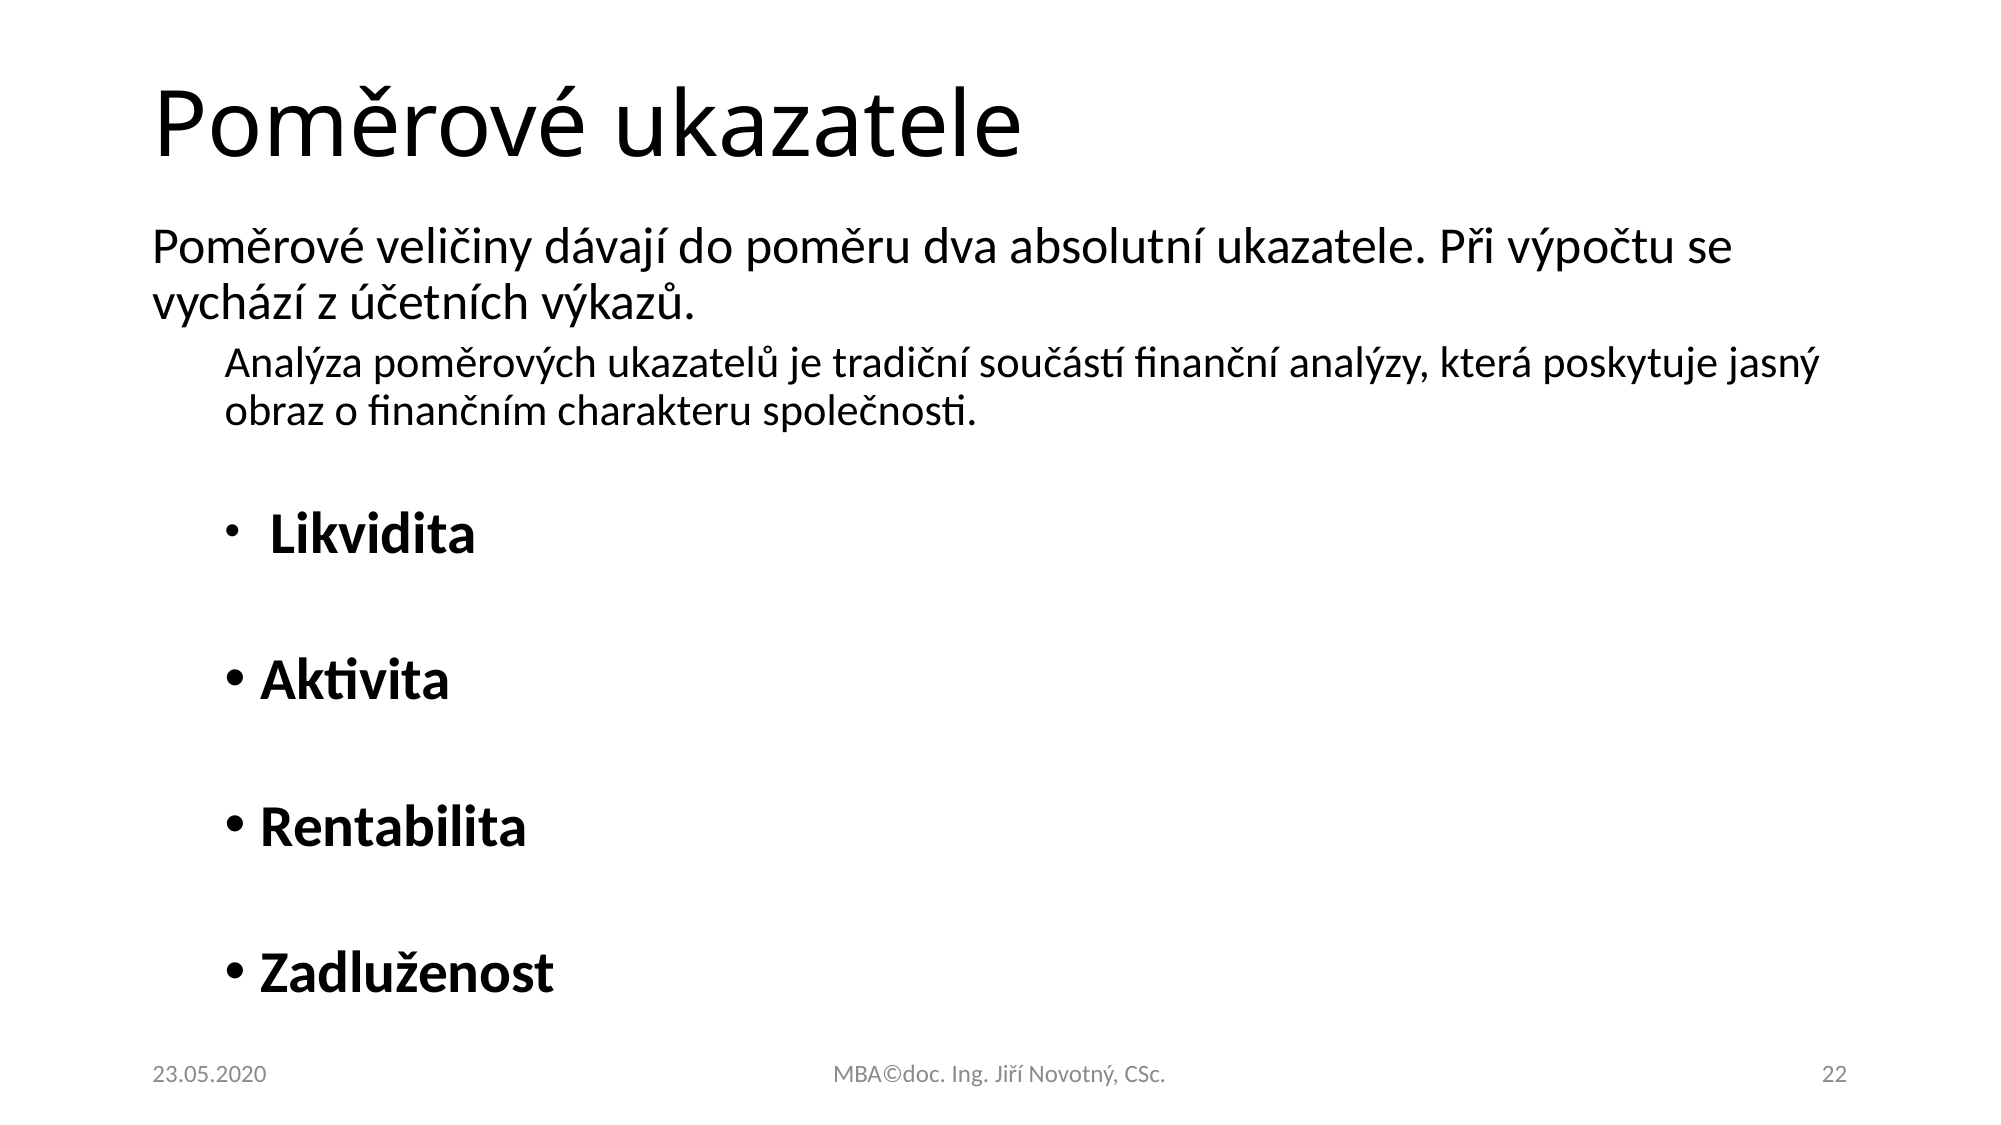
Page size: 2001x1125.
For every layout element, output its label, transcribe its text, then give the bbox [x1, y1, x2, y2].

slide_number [137, 1042, 588, 1103]
list Poměrové veličiny dávají do poměru dva absolutní ukazatele. Při výpočtu se vychází z účetních výkazů. Analýza poměrových ukazatelů je tradiční součástí finanční analýzy, která poskytuje jasný obraz o finančním charakteru společnosti. Likvidita Aktivita Rentabilita Zadluženost [137, 211, 1863, 1014]
footer MBA©doc. Ing. Jiří Novotný, CSc. [662, 1042, 1338, 1103]
slide_number 22 [1412, 1042, 1863, 1103]
title Poměrové ukazatele [137, 59, 1863, 194]
